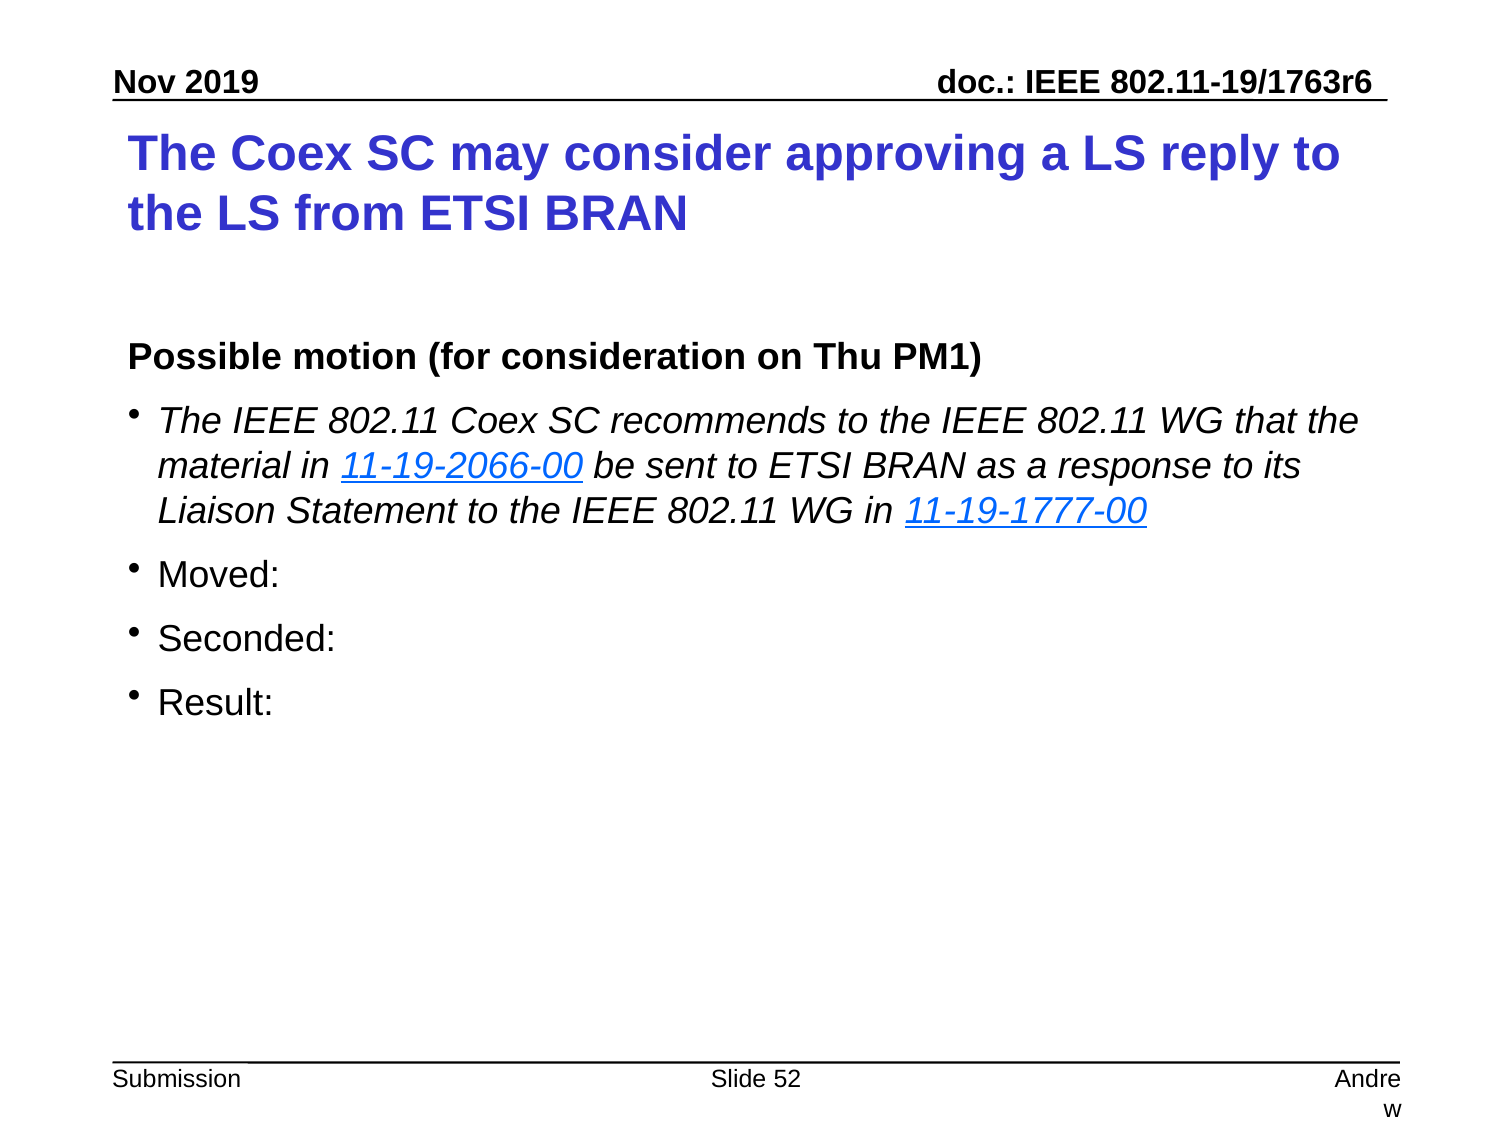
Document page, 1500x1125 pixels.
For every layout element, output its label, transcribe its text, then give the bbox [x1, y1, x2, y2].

slide_number Slide 52 [709, 1061, 803, 1093]
title The Coex SC may consider approving a LS reply to the LS from ETSI BRAN [112, 112, 1388, 288]
footer Andrew Myles, Cisco [1320, 1061, 1402, 1093]
list Possible motion (for consideration on Thu PM1) The IEEE 802.11 Coex SC recommends to the IEEE 802.11 WG that the material in 11-19-2066-00 be sent to ETSI BRAN as a response to its Liaison Statement to the IEEE 802.11 WG in 11-19-1777-00 Moved: Seconded: Result: [112, 324, 1388, 1000]
